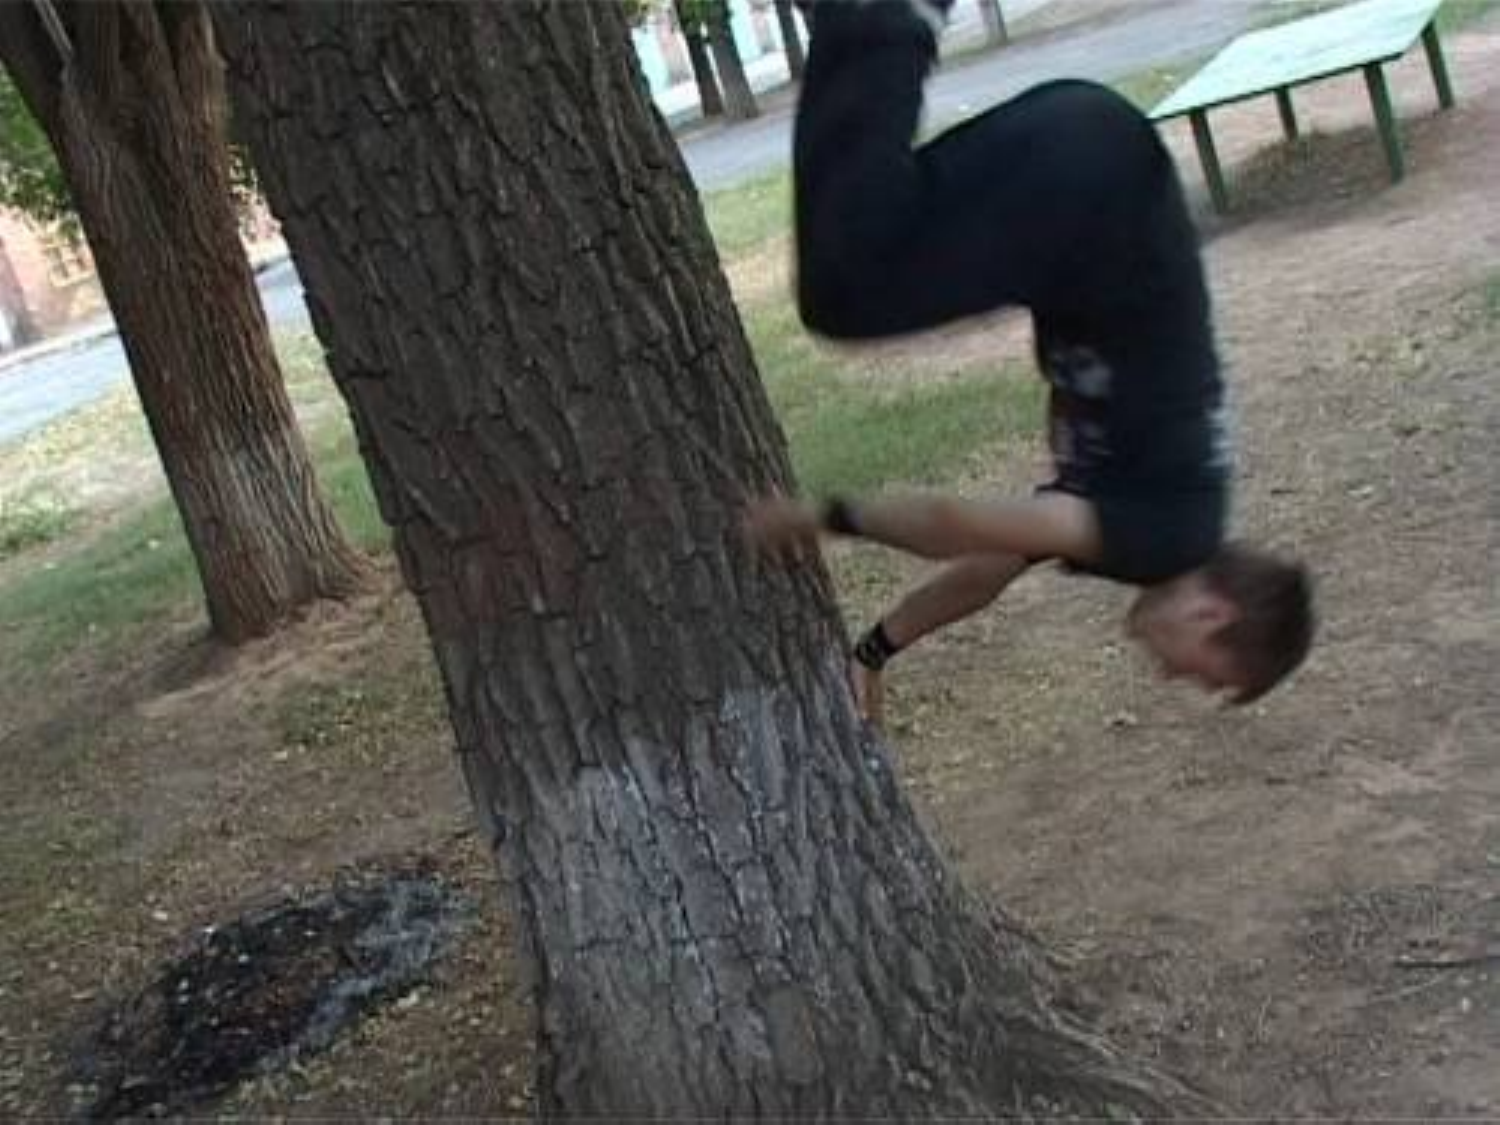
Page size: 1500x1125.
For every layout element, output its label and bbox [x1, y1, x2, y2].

list [3, 3, 1498, 1120]
